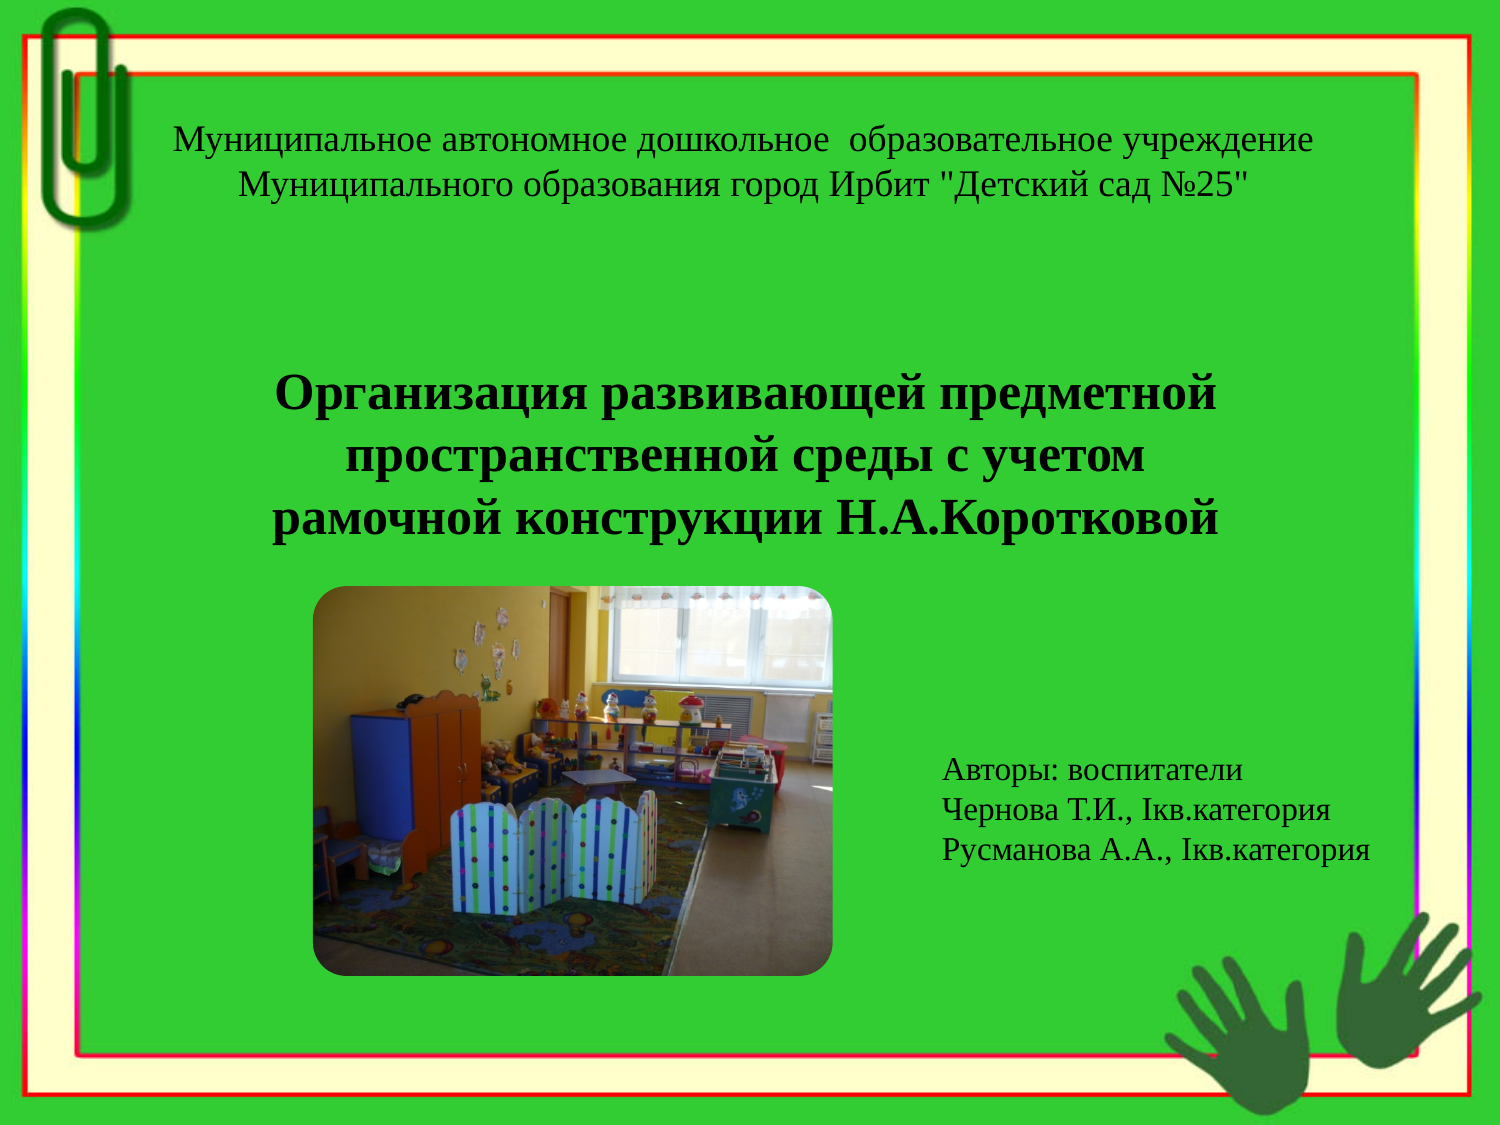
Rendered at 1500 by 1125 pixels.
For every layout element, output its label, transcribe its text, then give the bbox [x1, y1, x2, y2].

text_box Организация развивающей предметной пространственной среды с учетом рамочной конструкции Н.А.Коротковой [242, 349, 1250, 552]
picture [0, 0, 1500, 1125]
text_box Авторы: воспитатели Чернова Т.И., Iкв.категория Русманова А.А., Iкв.категория [927, 739, 1400, 875]
text_box Муниципальное автономное дошкольное образовательное учреждение Муниципального образования город Ирбит "Детский сад №25" [157, 106, 1331, 211]
